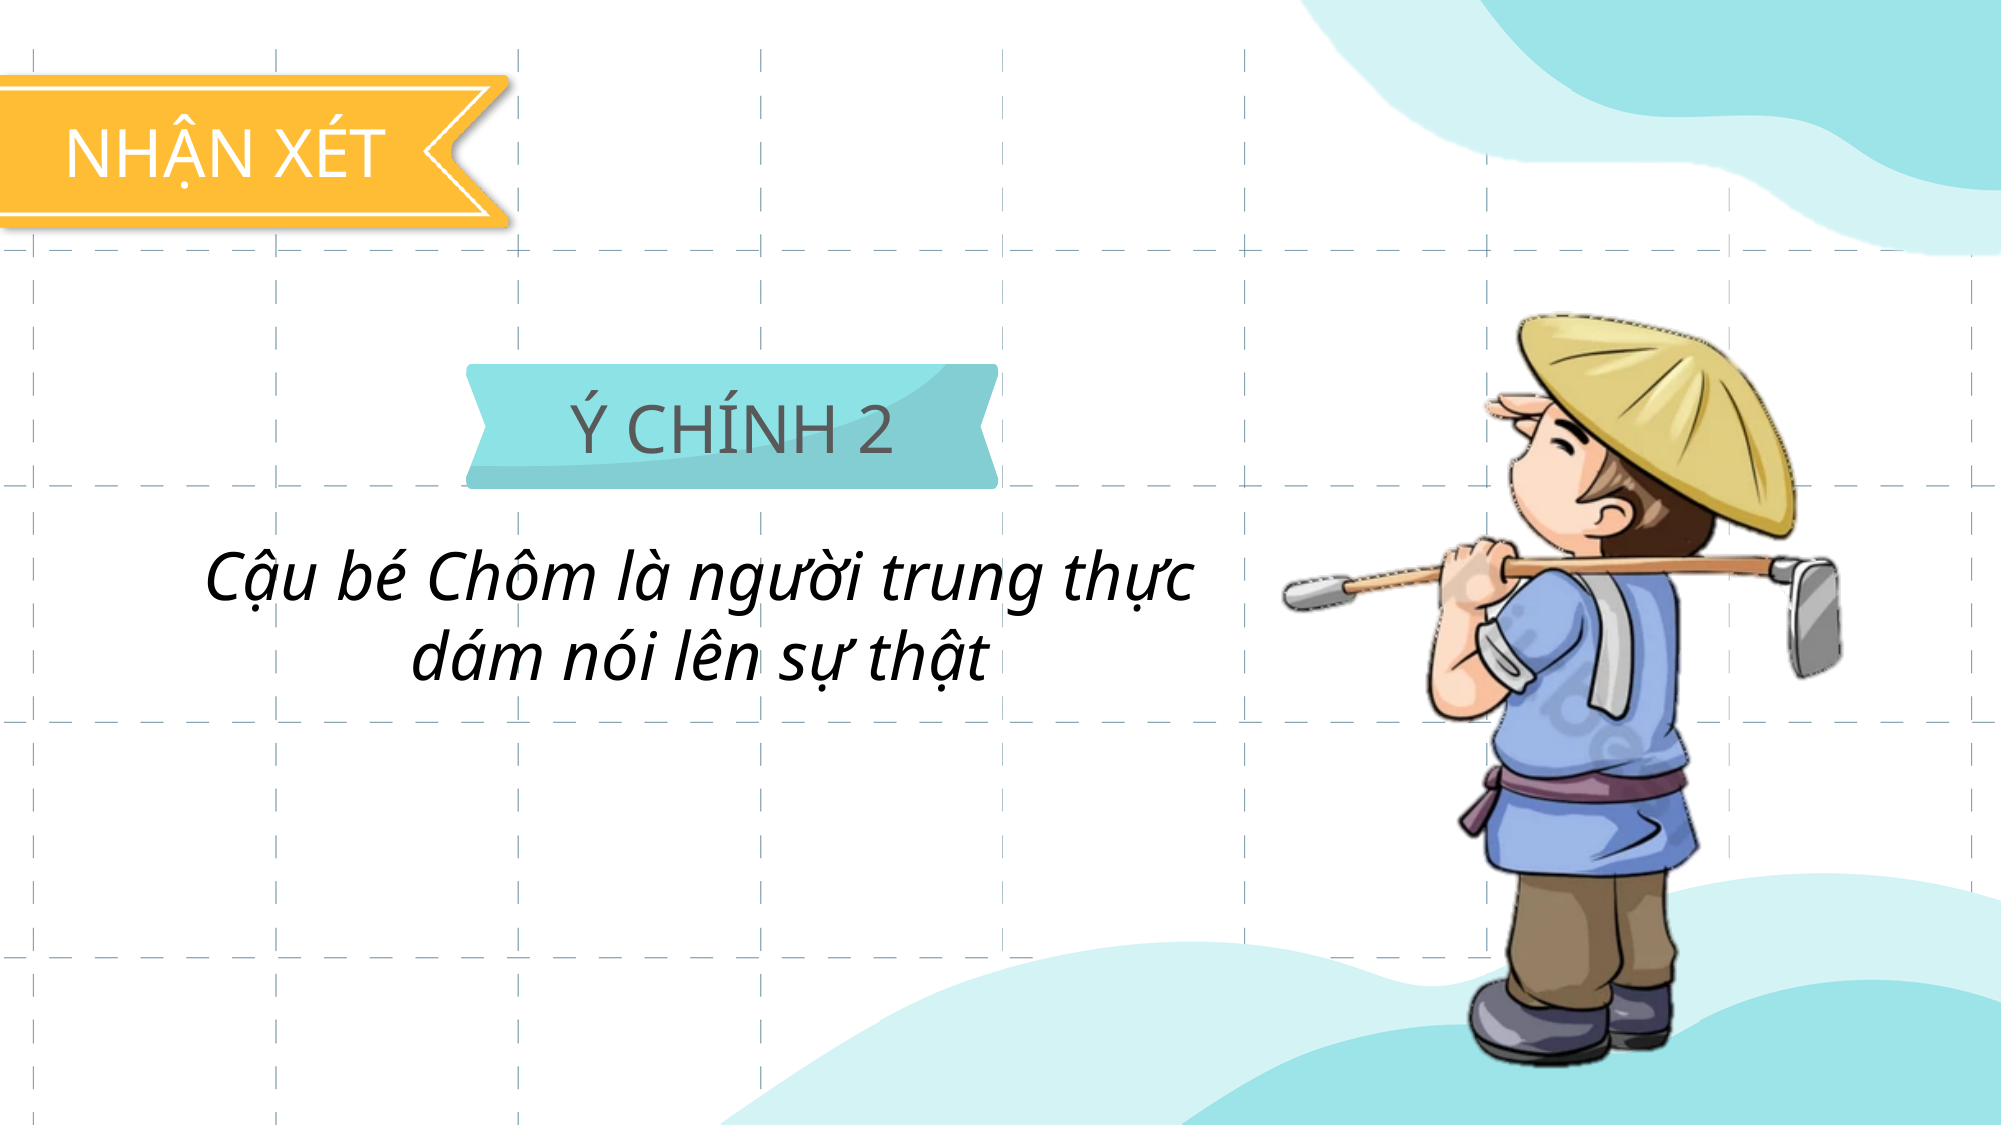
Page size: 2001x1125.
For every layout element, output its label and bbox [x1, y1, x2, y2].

picture [0, 0, 2001, 1125]
text_box [466, 362, 988, 490]
